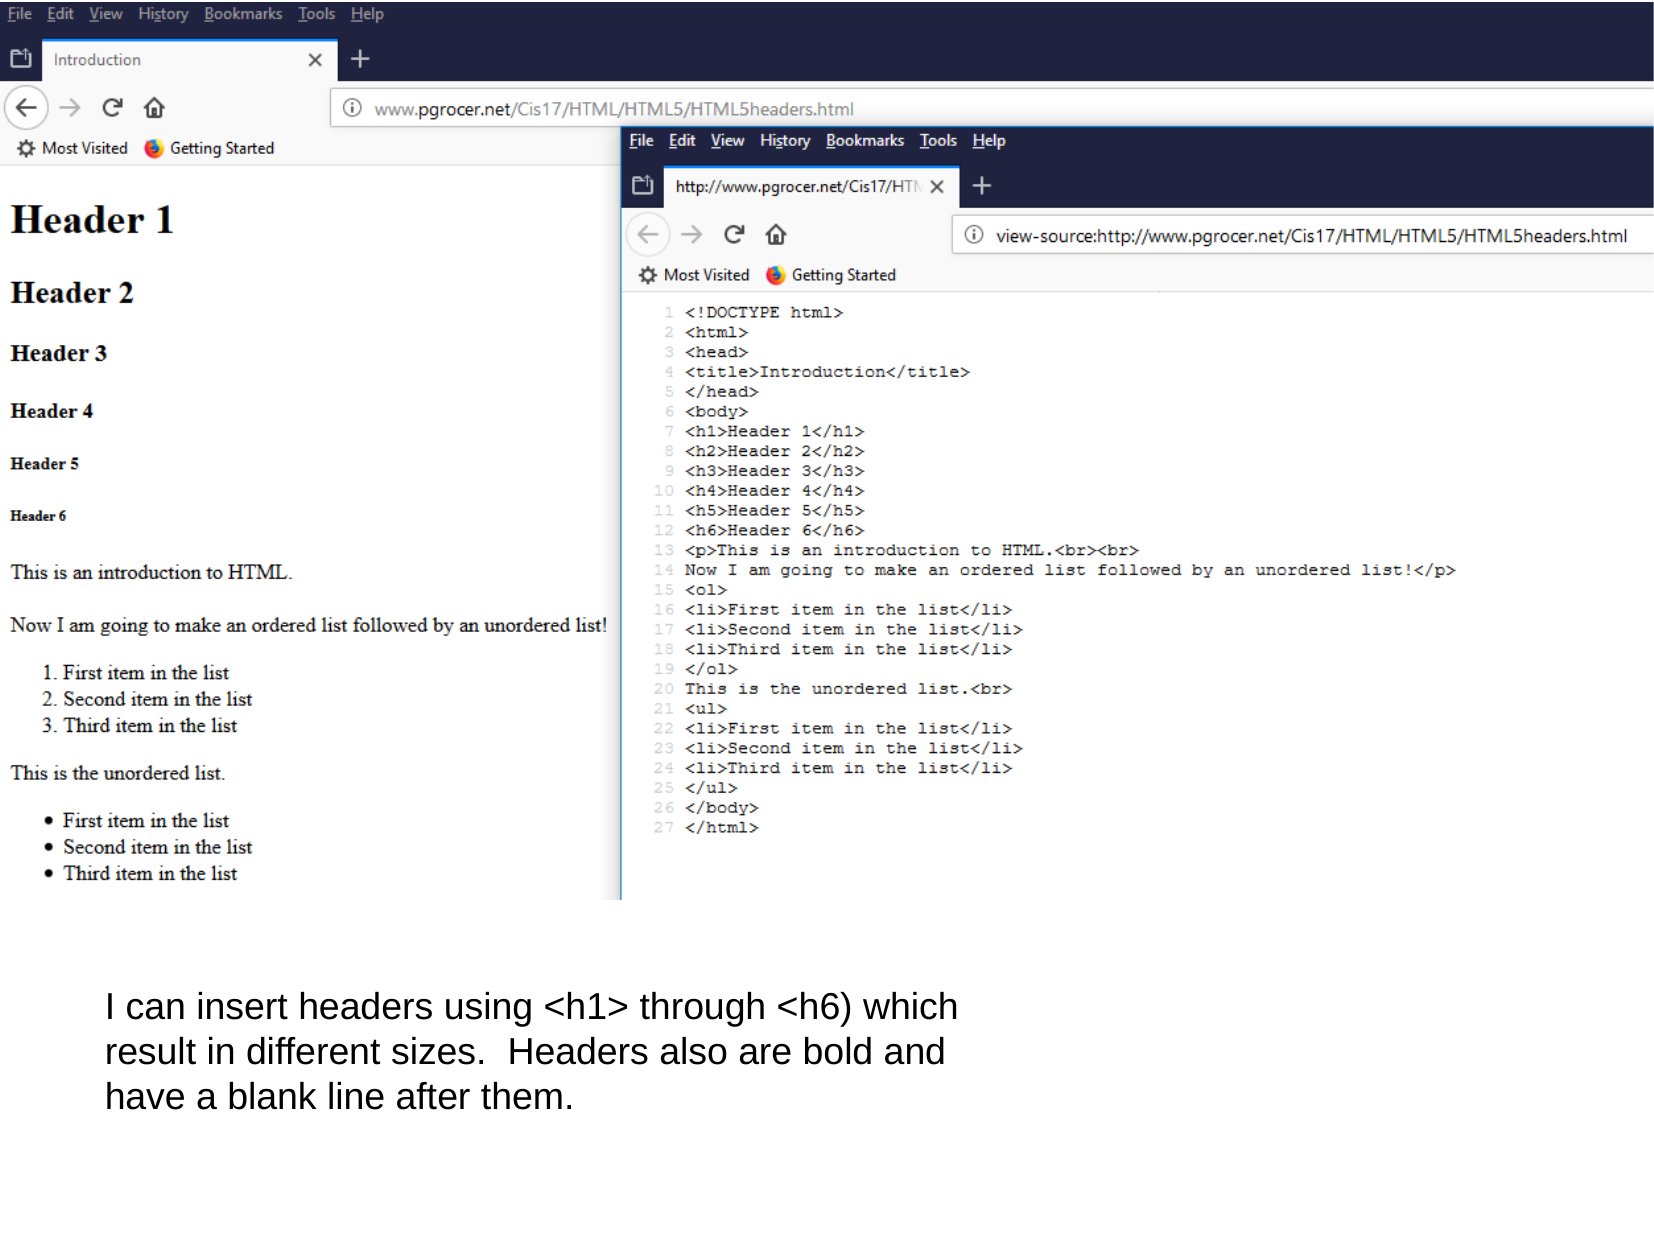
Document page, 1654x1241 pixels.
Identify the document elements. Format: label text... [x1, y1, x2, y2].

picture [0, 2, 1654, 901]
text_box I can insert headers using <h1> through <h6) which result in different sizes. Headers also are bold and have a blank line after them. [90, 974, 976, 1116]
